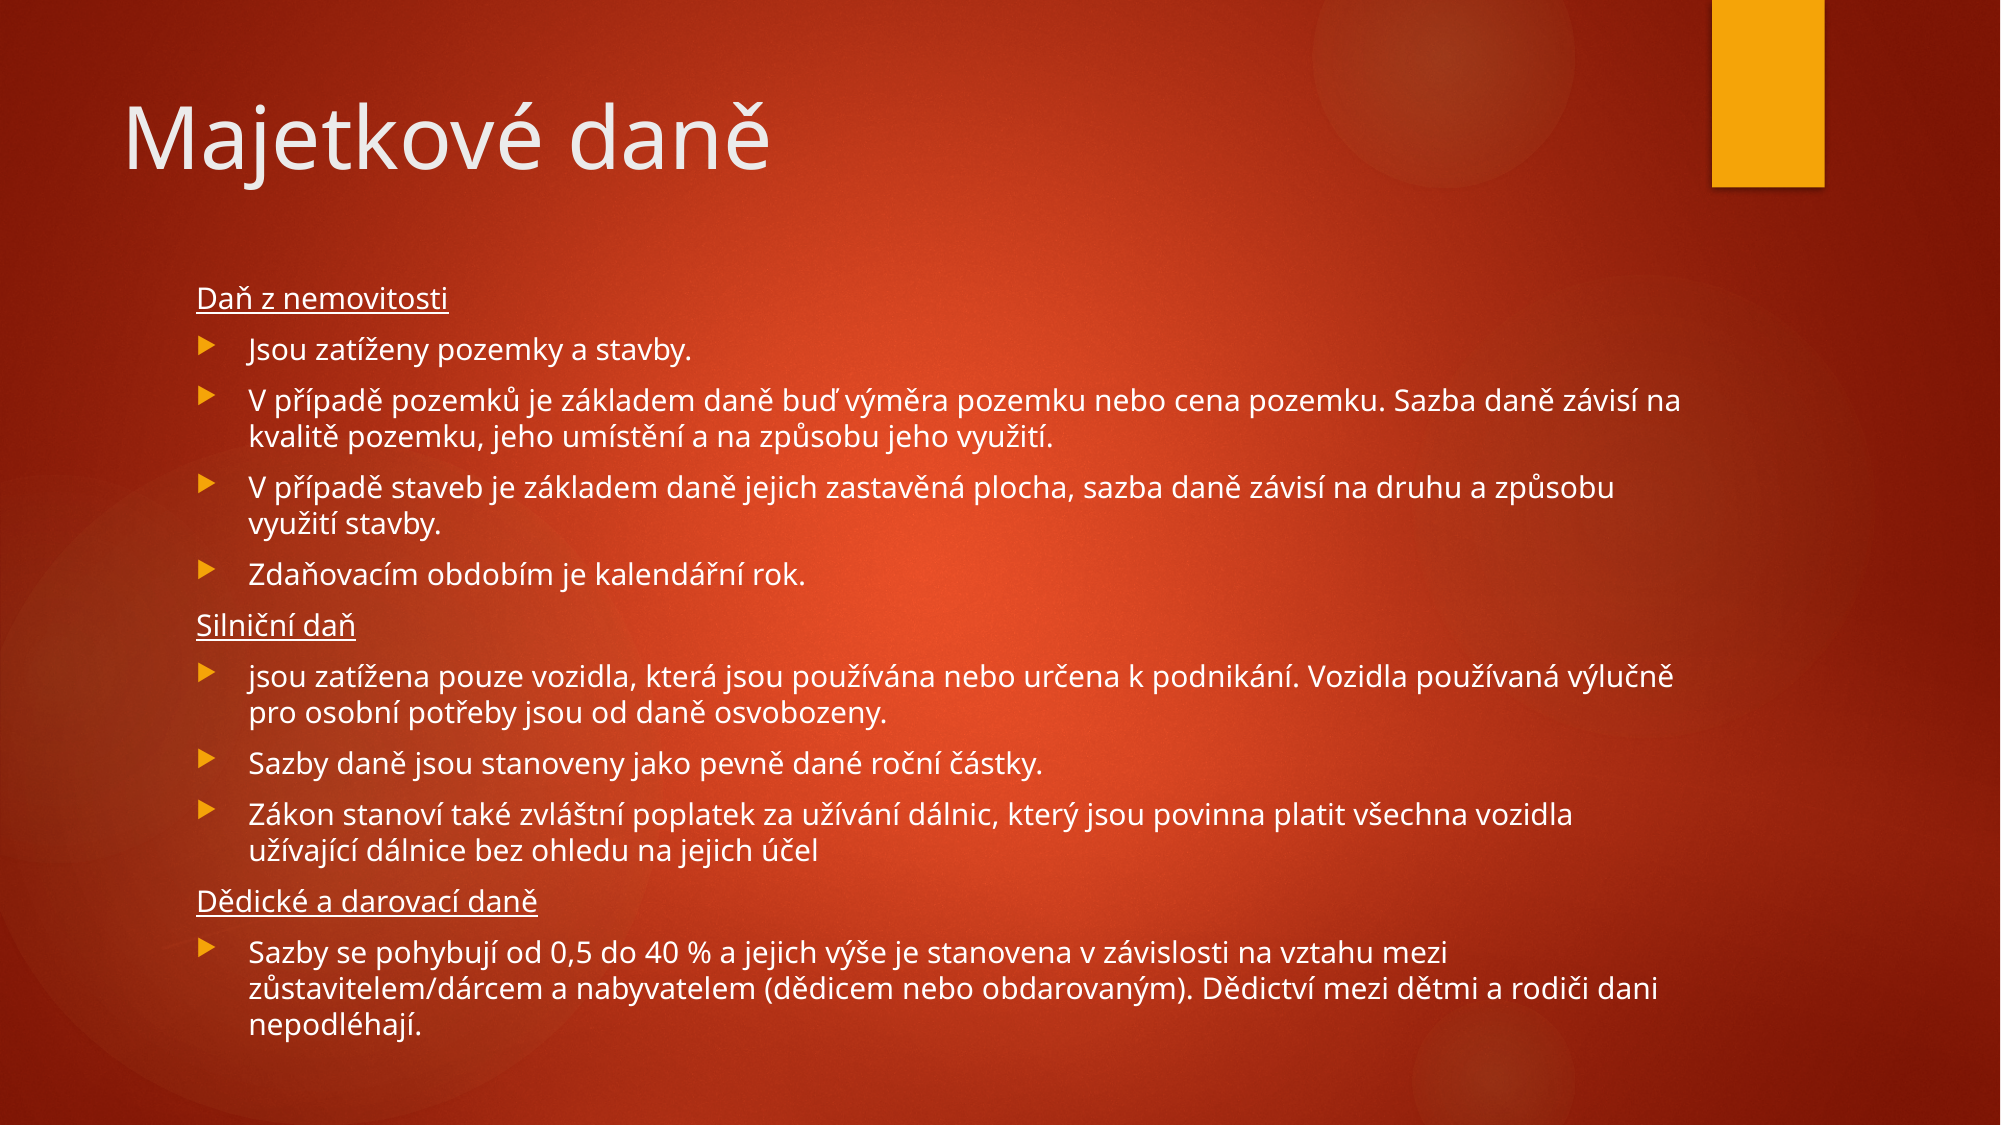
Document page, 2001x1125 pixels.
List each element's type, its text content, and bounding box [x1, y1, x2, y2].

list Daň z nemovitosti Jsou zatíženy pozemky a stavby. V případě pozemků je základem daně buď výměra pozemku nebo cena pozemku. Sazba daně závisí na kvalitě pozemku, jeho umístění a na způsobu jeho využití. V případě staveb je základem daně jejich zastavěná plocha, sazba daně závisí na druhu a způsobu využití stavby. Zdaňovacím obdobím je kalendářní rok. Silniční daň jsou zatížena pouze vozidla, která jsou používána nebo určena k podnikání. Vozidla používaná výlučně pro osobní potřeby jsou od daně osvobozeny. Sazby daně jsou stanoveny jako pevně dané roční částky. Zákon stanoví také zvláštní poplatek za užívání dálnic, který jsou povinna platit všechna vozidla užívající dálnice bez ohledu na jejich účel Dědické a darovací daně Sazby se pohybují od 0,5 do 40 % a jejich výše je stanovena v závislosti na vztahu mezi zůstavitelem/dárcem a nabyvatelem (dědicem nebo obdarovaným). Dědictví mezi dětmi a rodiči dani nepodléhají. [181, 271, 1705, 1051]
title Majetkové daně [106, 74, 1649, 230]
